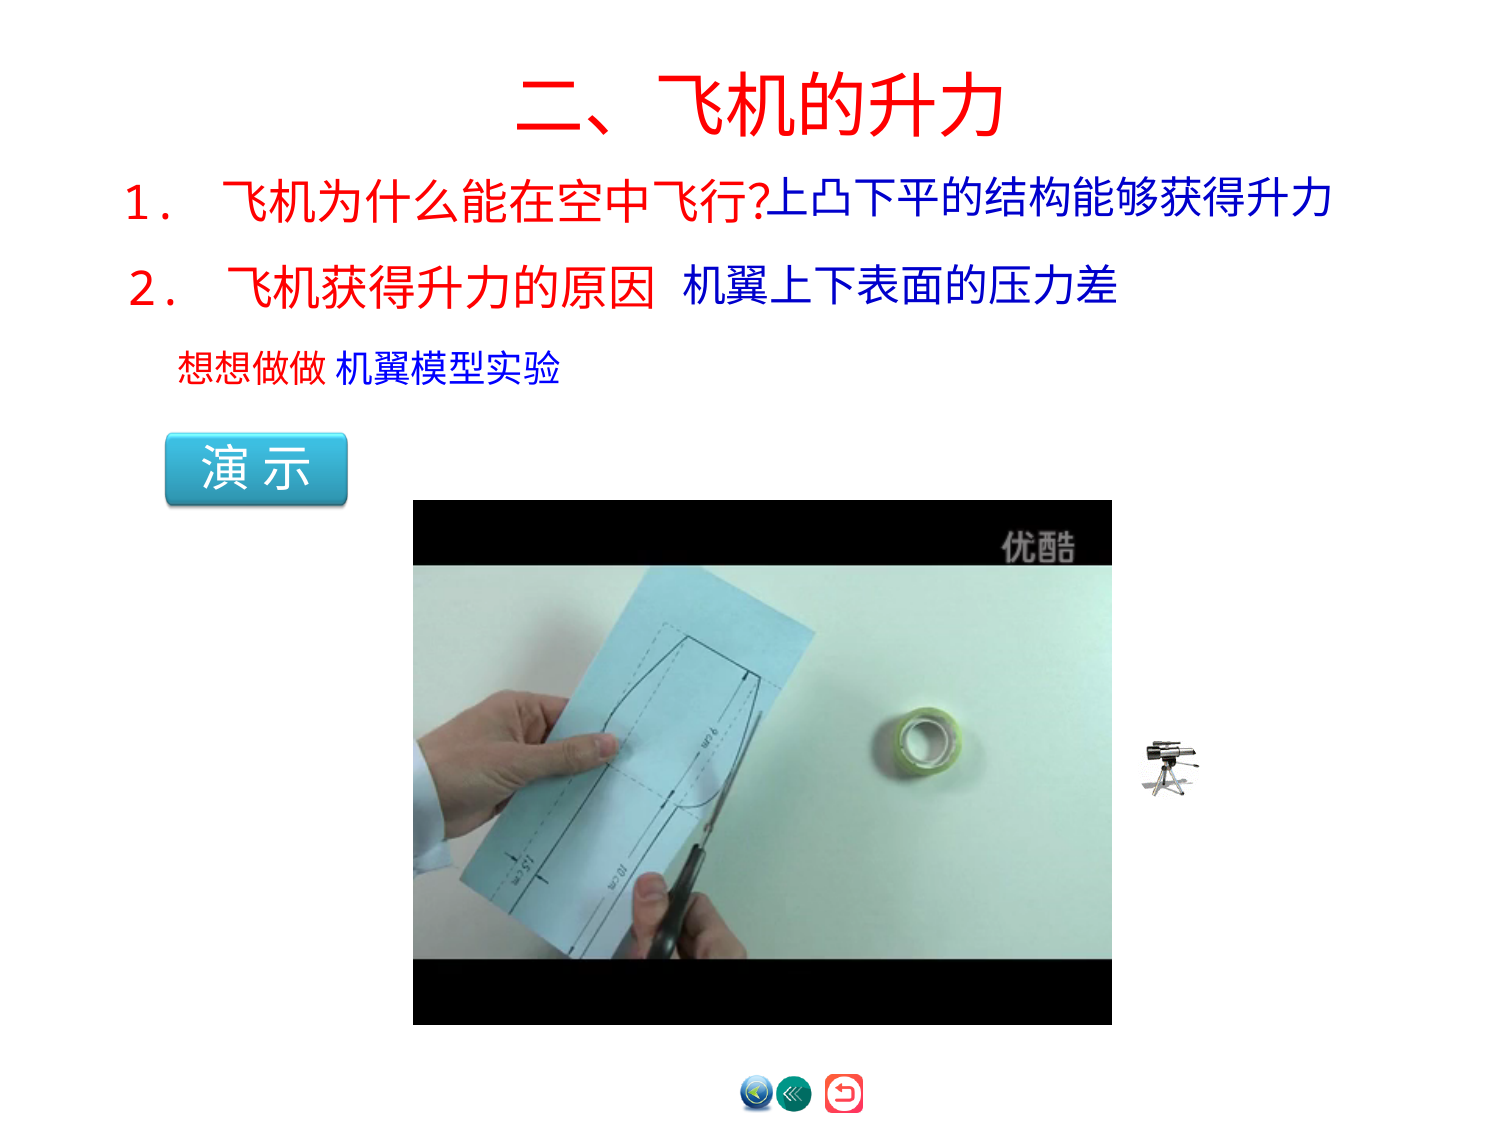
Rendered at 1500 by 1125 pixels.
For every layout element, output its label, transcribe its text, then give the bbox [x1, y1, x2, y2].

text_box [162, 424, 351, 513]
text_box 机翼上下表面的压力差 [637, 249, 1250, 318]
text_box [1137, 737, 1200, 800]
text_box 想想做做 机翼模型实验 [162, 337, 1038, 398]
text_box 二、飞机的升力 [196, 53, 1326, 153]
text_box 2. 飞机获得升力的原因 [112, 249, 726, 323]
picture [824, 1074, 863, 1113]
text_box 1. 飞机为什么能在空中飞行？ [107, 163, 950, 236]
text_box 上凸下平的结构能够获得升力 [712, 162, 1388, 230]
picture [737, 1074, 813, 1113]
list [412, 499, 1113, 1026]
